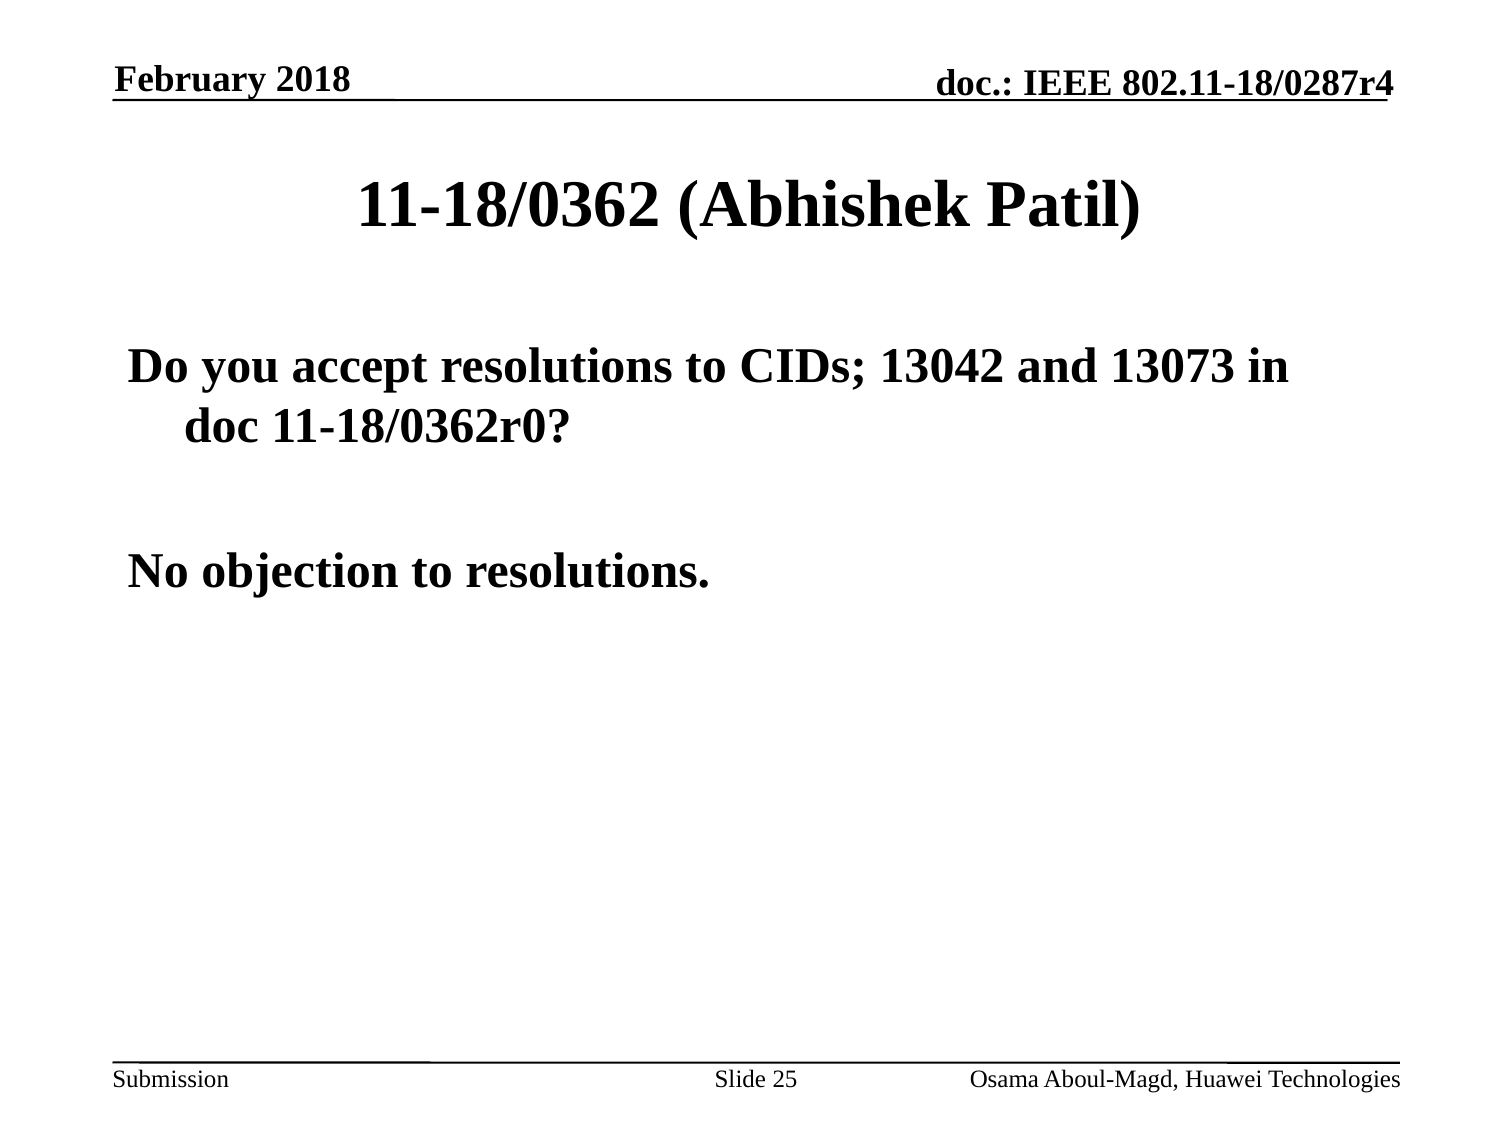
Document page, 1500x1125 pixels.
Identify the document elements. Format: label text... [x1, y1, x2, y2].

footer Osama Aboul-Magd, Huawei Technologies [878, 1061, 1402, 1093]
title 11-18/0362 (Abhishek Patil) [112, 112, 1388, 288]
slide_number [114, 54, 423, 100]
slide_number Slide 25 [712, 1061, 800, 1123]
list Do you accept resolutions to CIDs; 13042 and 13073 in doc 11-18/0362r0? No objection to resolutions. [112, 324, 1388, 1000]
